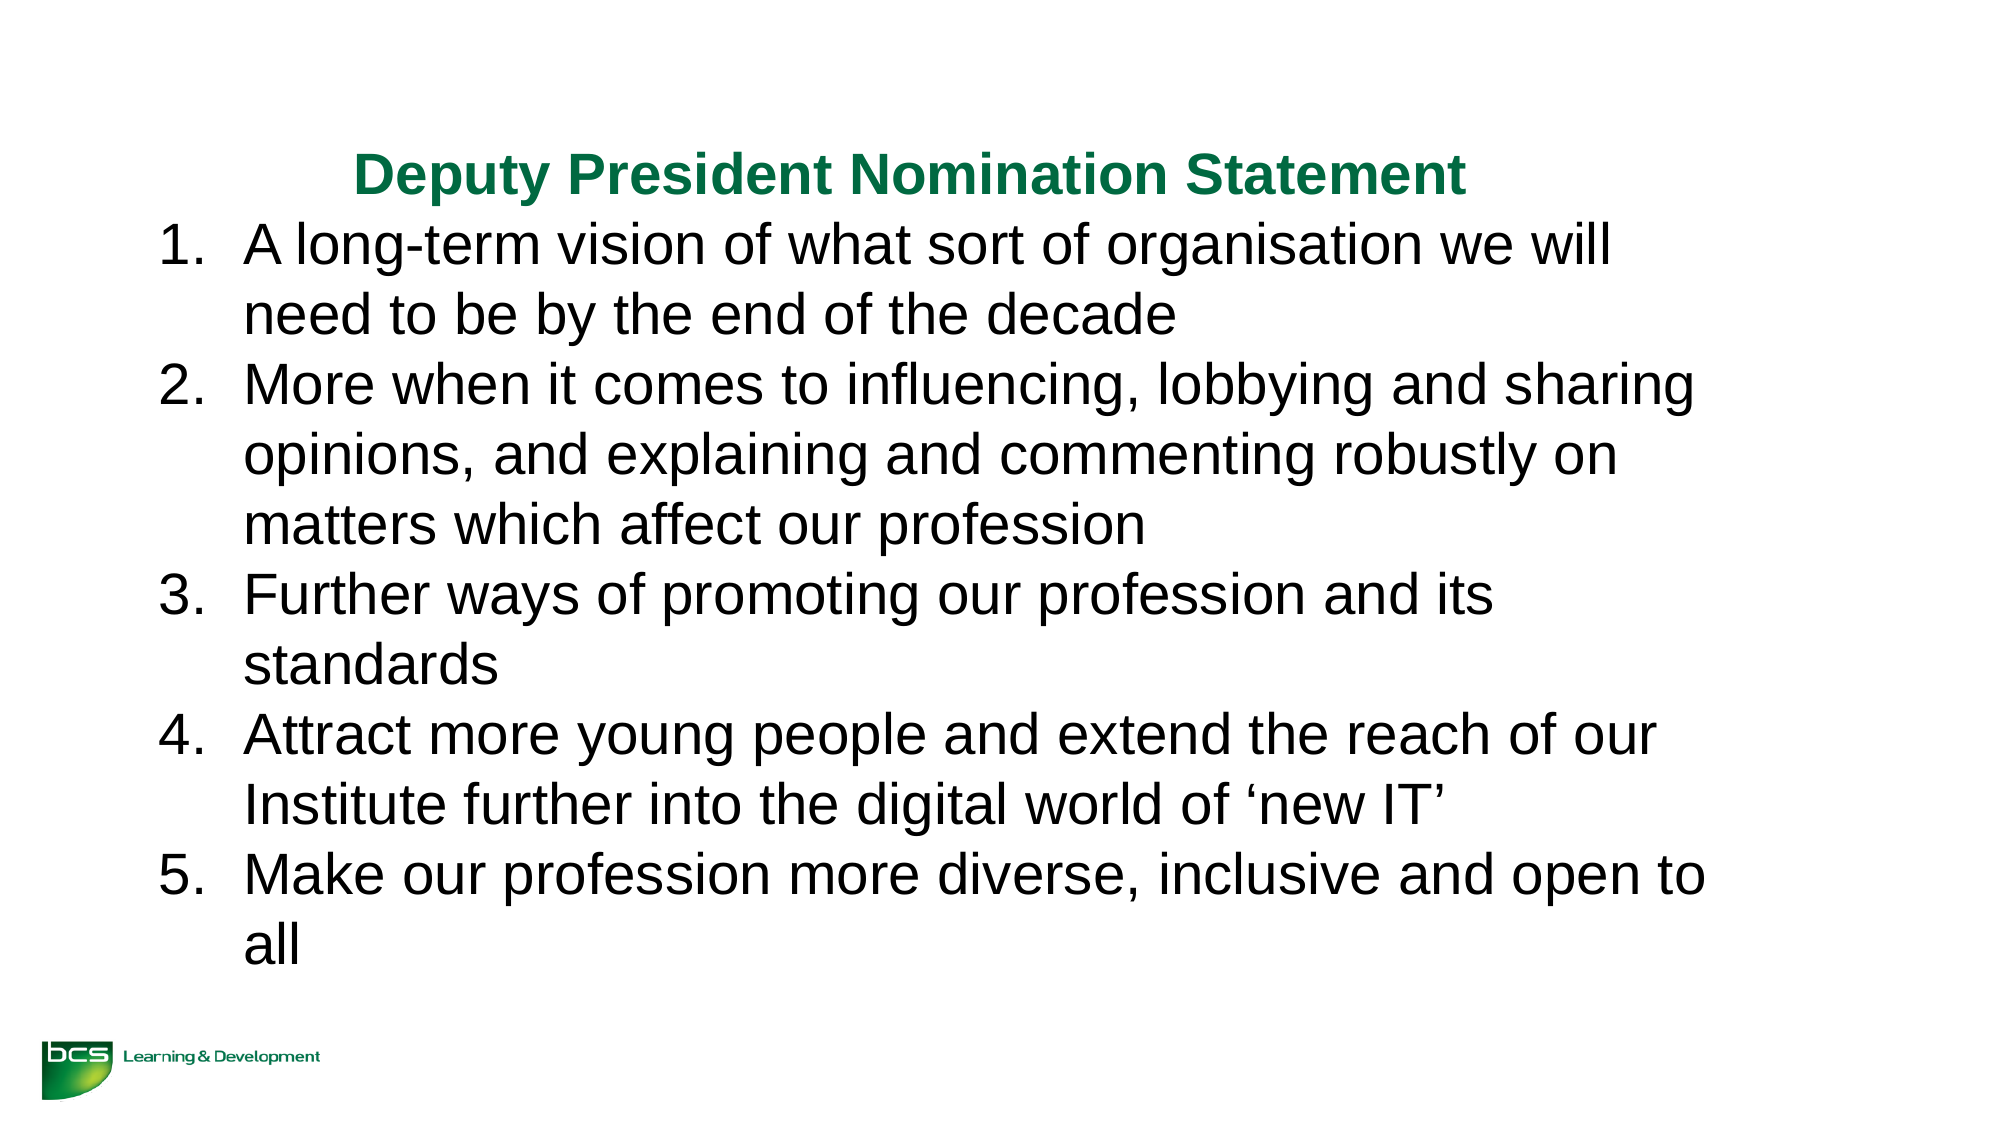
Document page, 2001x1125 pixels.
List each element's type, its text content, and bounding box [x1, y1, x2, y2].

list Deputy President Nomination Statement A long-term vision of what sort of organisation we will need to be by the end of the decade More when it comes to influencing, lobbying and sharing opinions, and explaining and commenting robustly on matters which affect our profession Further ways of promoting our profession and its standards Attract more young people and extend the reach of our Institute further into the digital world of ‘new IT’ Make our profession more diverse, inclusive and open to all [158, 43, 1734, 746]
picture [39, 1039, 320, 1102]
